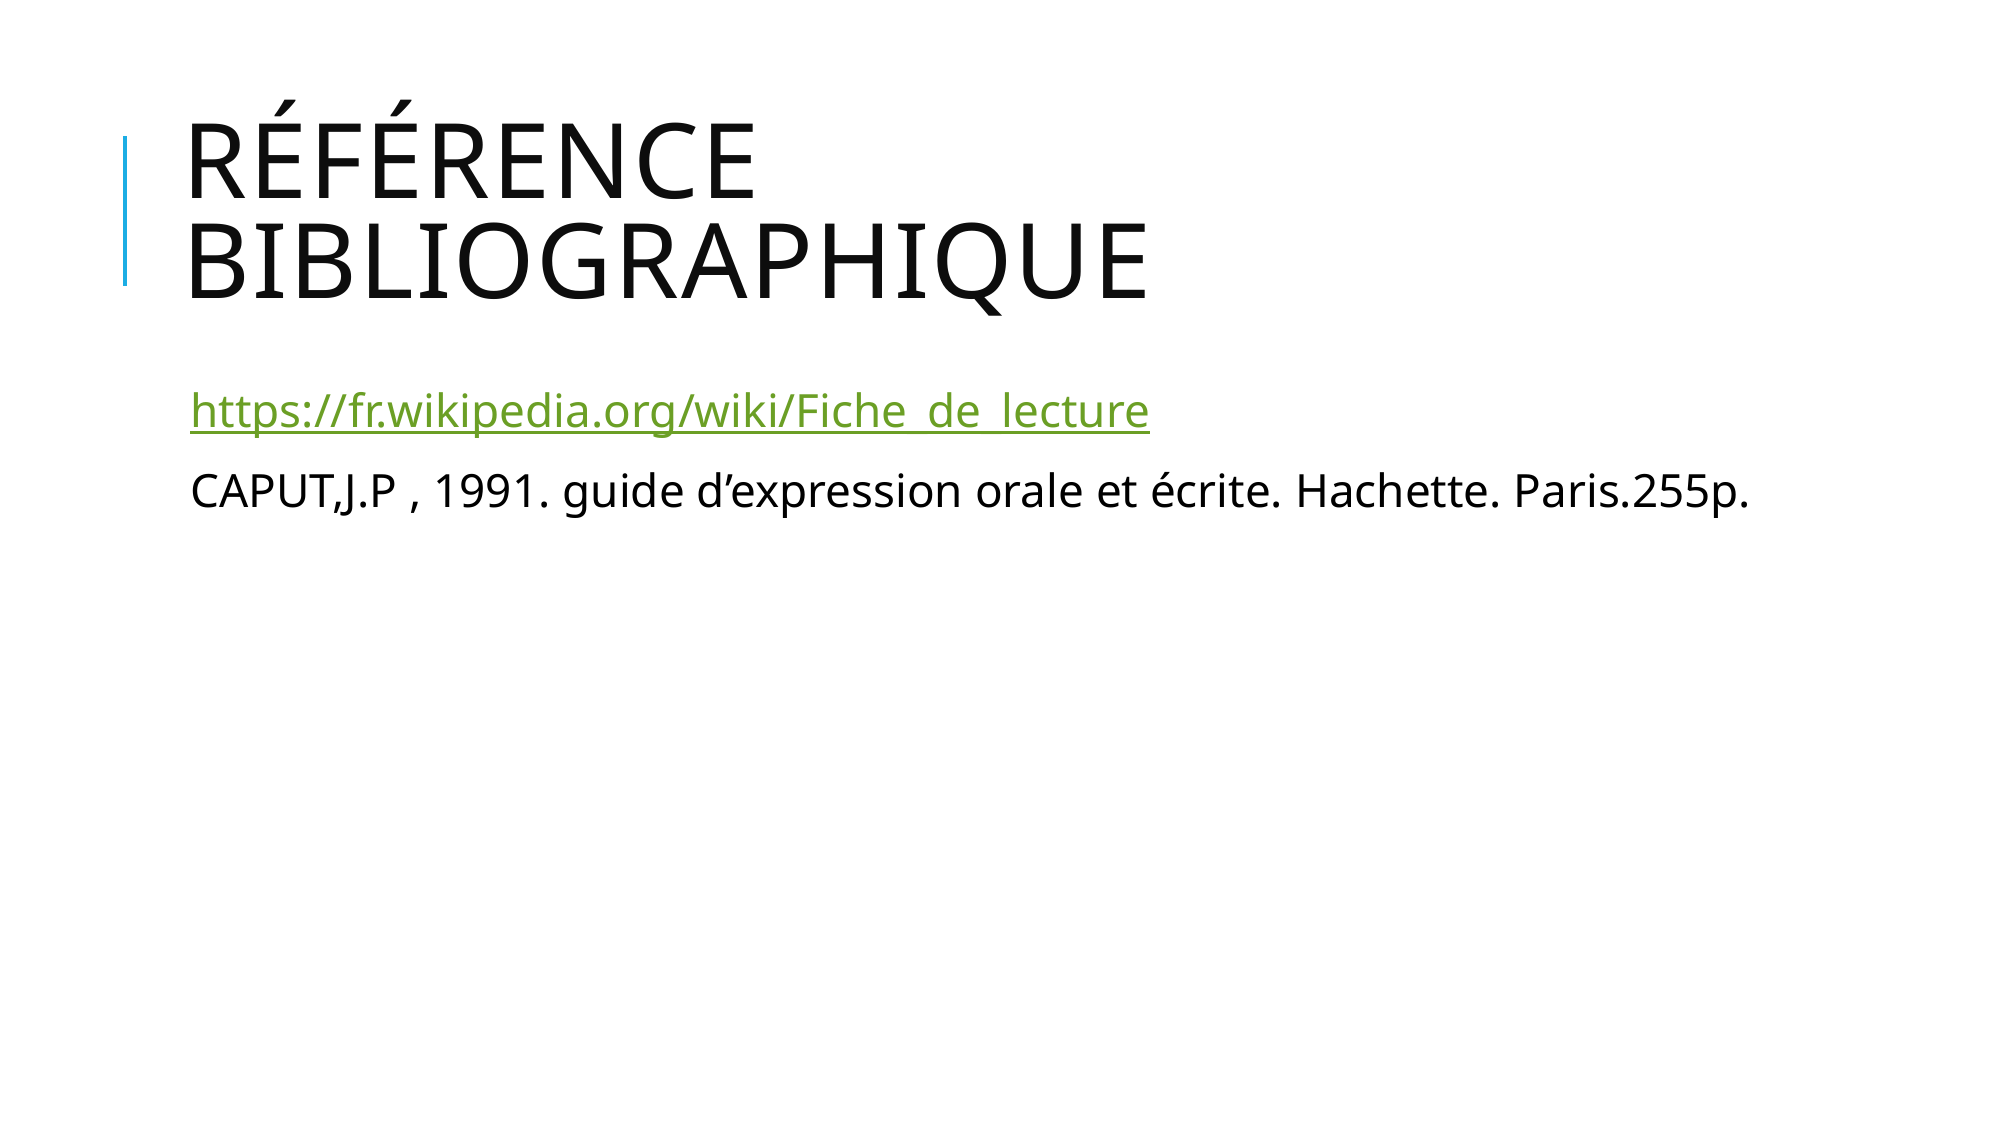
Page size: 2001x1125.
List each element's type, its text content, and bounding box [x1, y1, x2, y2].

list https://fr.wikipedia.org/wiki/Fiche_de_lecture CAPUT,J.P , 1991. guide d’expression orale et écrite. Hachette. Paris.255p. [168, 375, 1763, 1035]
title Référence bibliographique [168, 96, 1763, 342]
